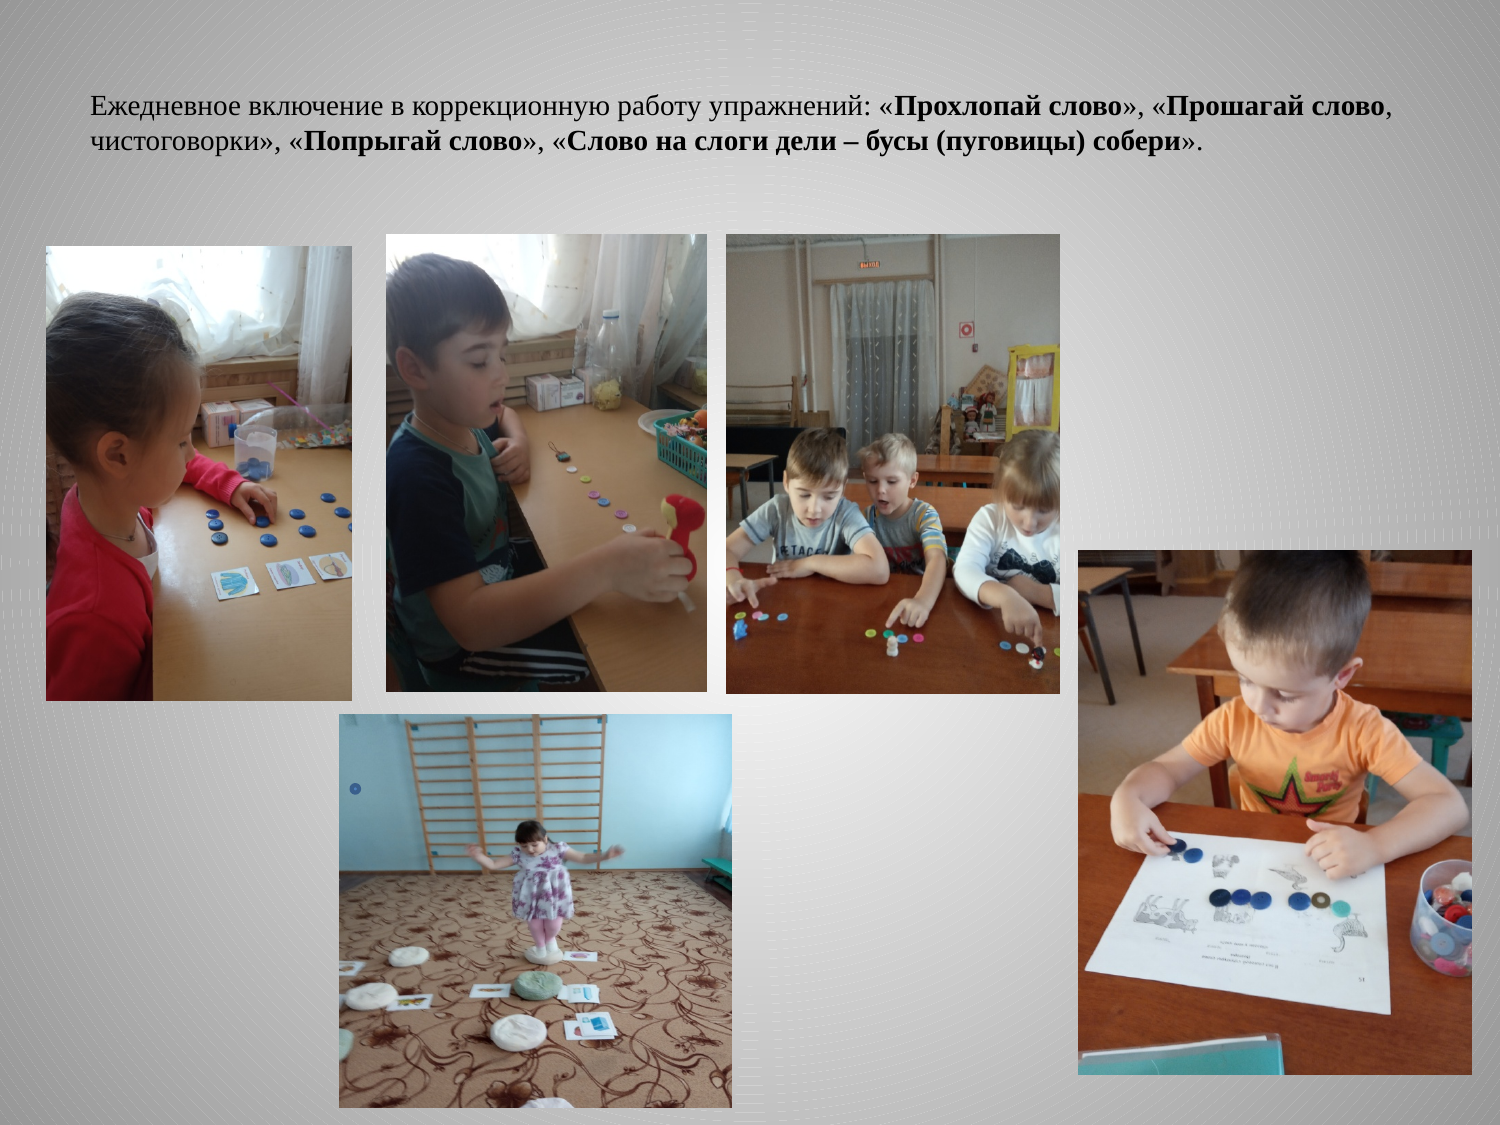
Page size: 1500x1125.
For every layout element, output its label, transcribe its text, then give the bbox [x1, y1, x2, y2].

picture [339, 714, 732, 1109]
picture [1077, 550, 1472, 1075]
picture [386, 234, 708, 692]
picture [726, 234, 1060, 694]
title Ежедневное включение в коррекционную работу упражнений: «Прохлопай слово», «Прошагай слово, чистоговорки», «Попрыгай слово», «Слово на слоги дели – бусы (пуговицы) собери». [75, 45, 1425, 233]
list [46, 245, 352, 701]
